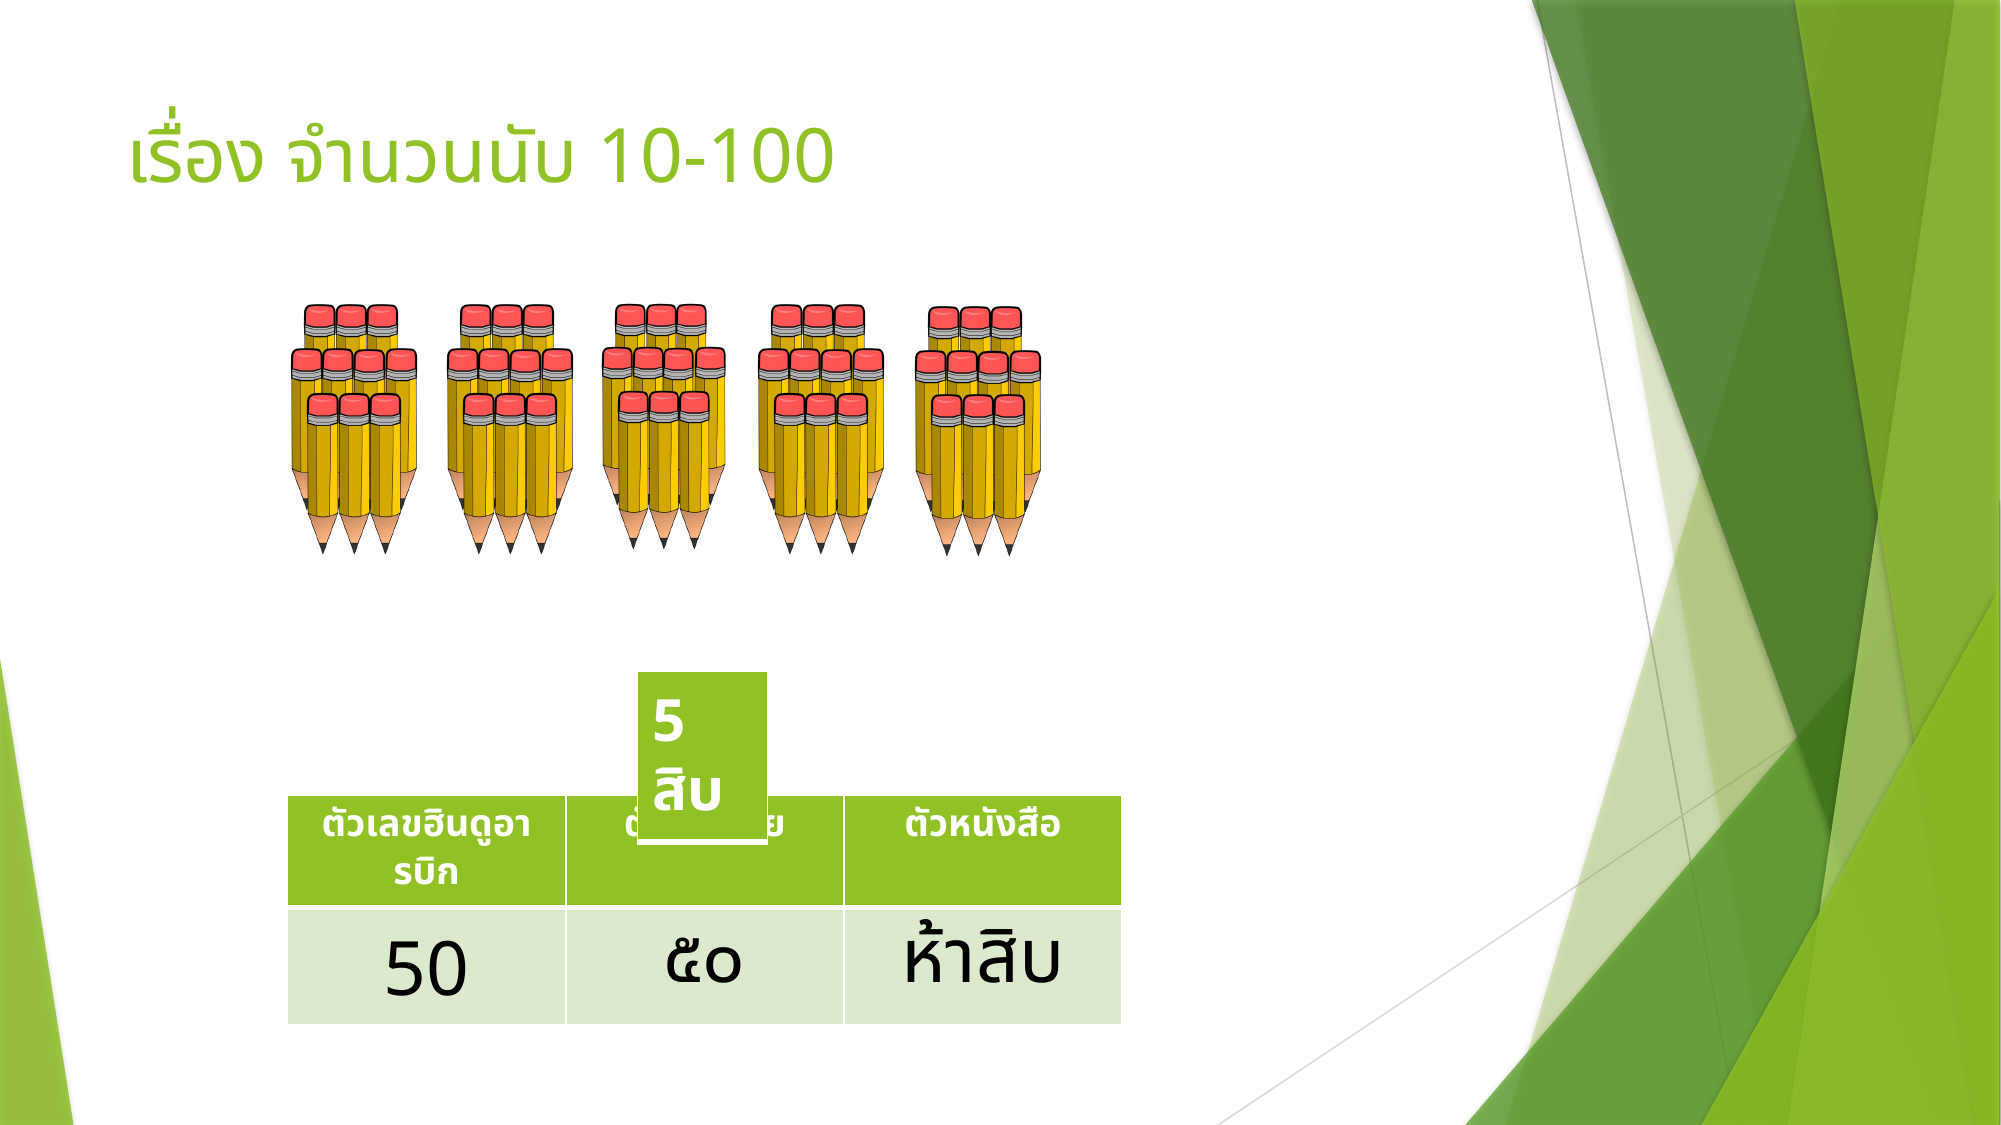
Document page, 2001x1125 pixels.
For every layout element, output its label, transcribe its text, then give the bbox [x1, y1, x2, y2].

table_header ตัวเลขไทย [567, 796, 843, 905]
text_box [816, 287, 1138, 603]
table_header 5 สิบ [638, 672, 767, 839]
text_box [191, 285, 347, 601]
table_cell 50 [288, 910, 565, 1024]
title เรื่อง จำนวนนับ 10-100 [111, 99, 1522, 317]
table_cell ห้าสิบ [845, 910, 1121, 1024]
table_header ตัวหนังสือ [845, 796, 1121, 905]
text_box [658, 285, 981, 601]
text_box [348, 285, 658, 601]
table_cell ๕๐ [567, 910, 843, 1024]
table_header ตัวเลขฮินดูอารบิก [288, 796, 565, 905]
